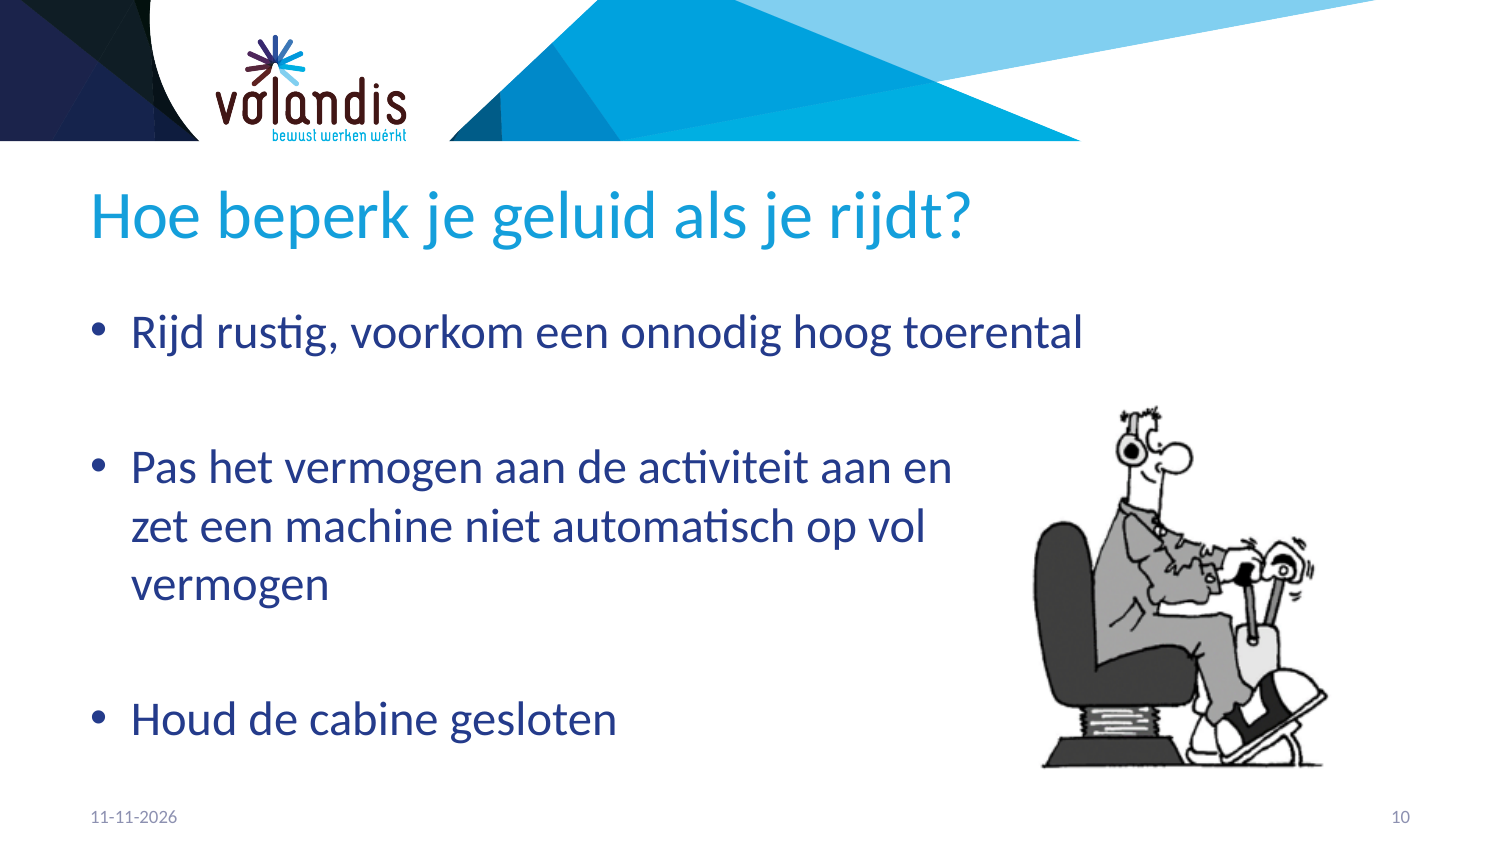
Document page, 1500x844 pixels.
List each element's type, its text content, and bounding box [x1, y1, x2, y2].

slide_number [75, 782, 425, 827]
list Rijd rustig, voorkom een onnodig hoog toerental Pas het vermogen aan de activiteit aan en zet een machine niet automatisch op vol vermogen Houd de cabine gesloten [75, 292, 1425, 754]
title Hoe beperk je geluid als je rijdt? [75, 162, 1425, 253]
picture [0, 0, 1500, 844]
slide_number 11 [1074, 782, 1425, 827]
